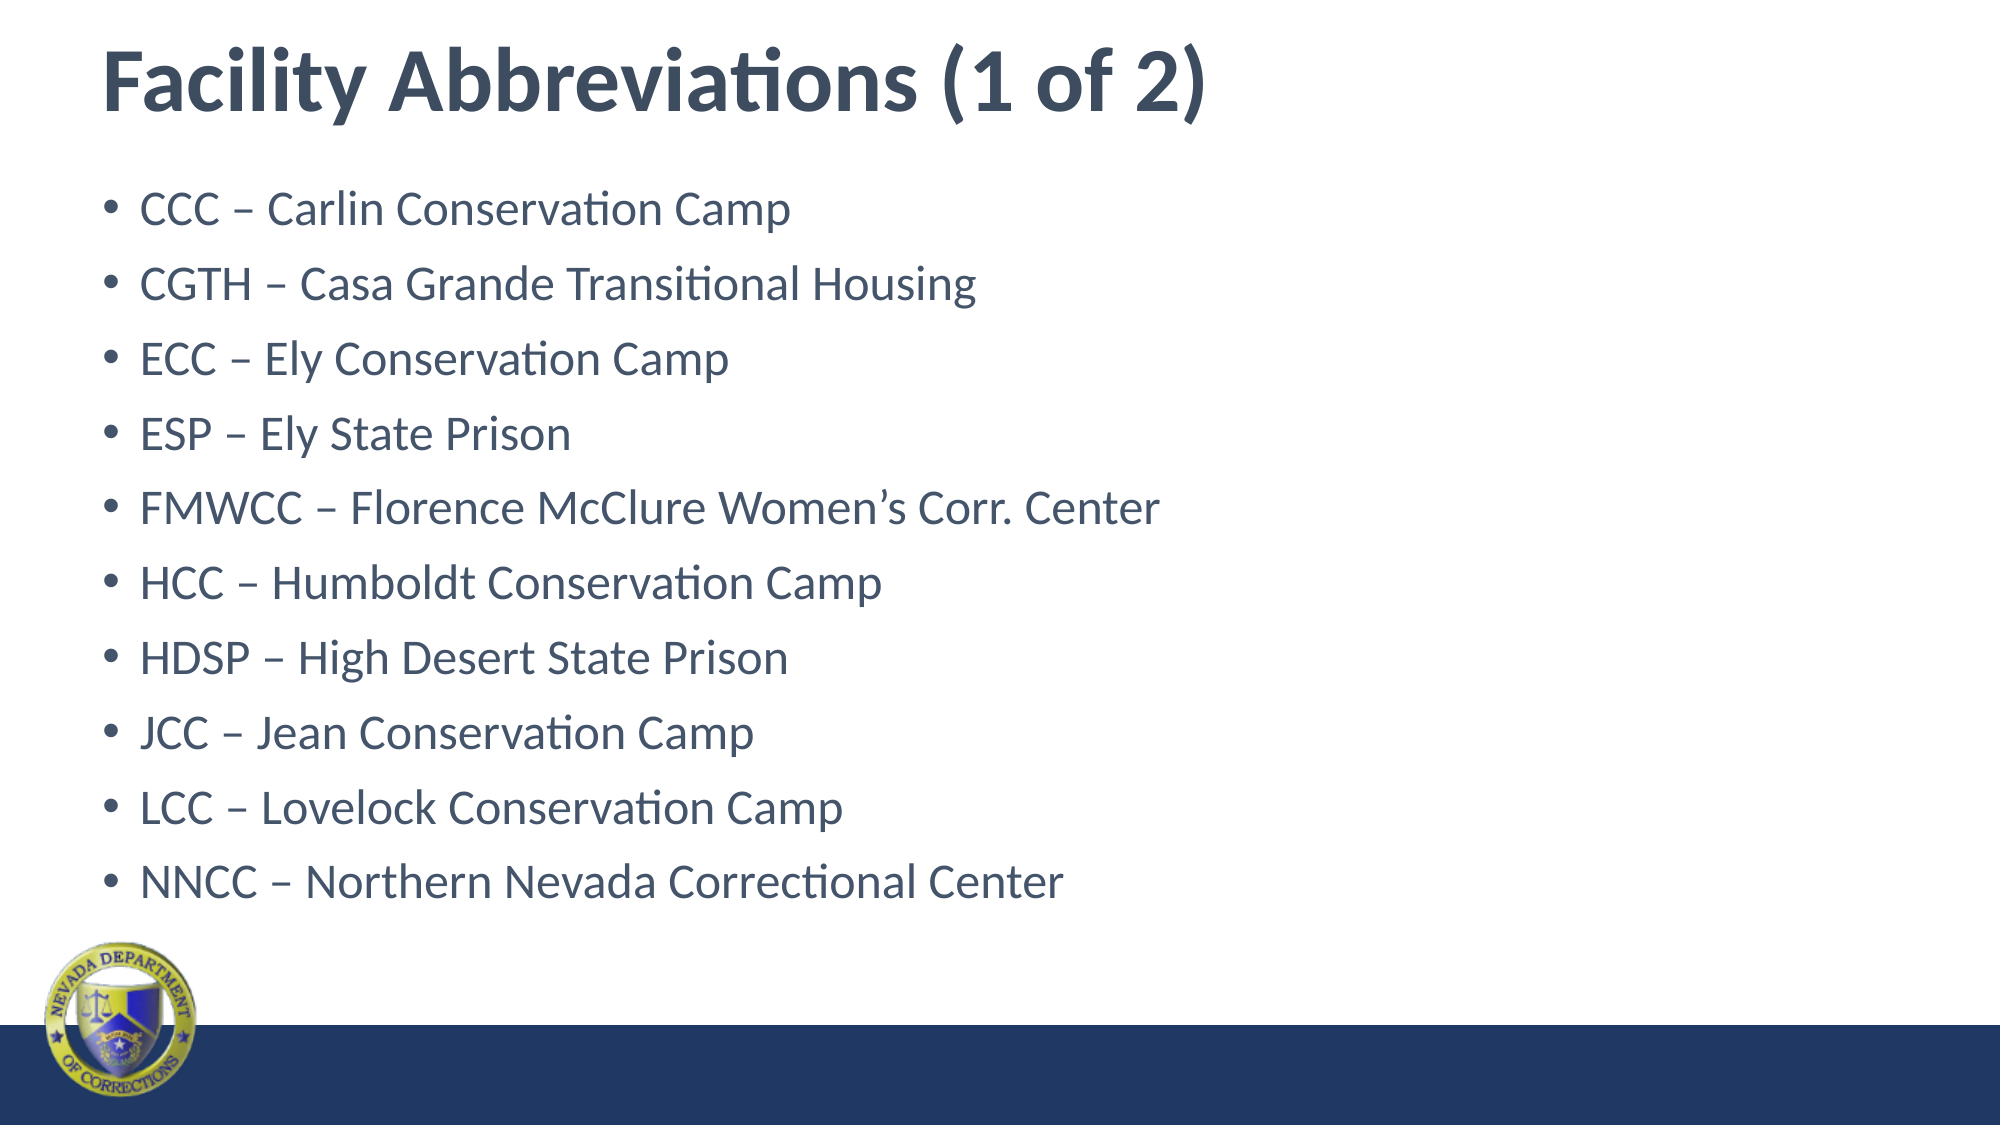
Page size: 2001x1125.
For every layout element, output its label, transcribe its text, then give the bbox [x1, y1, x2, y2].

list CCC – Carlin Conservation Camp CGTH – Casa Grande Transitional Housing ECC – Ely Conservation Camp ESP – Ely State Prison FMWCC – Florence McClure Women’s Corr. Center HCC – Humboldt Conservation Camp HDSP – High Desert State Prison JCC – Jean Conservation Camp LCC – Lovelock Conservation Camp NNCC – Northern Nevada Correctional Center [87, 174, 1475, 1000]
picture [37, 937, 201, 1101]
title Facility Abbreviations (1 of 2) [87, 24, 1438, 150]
